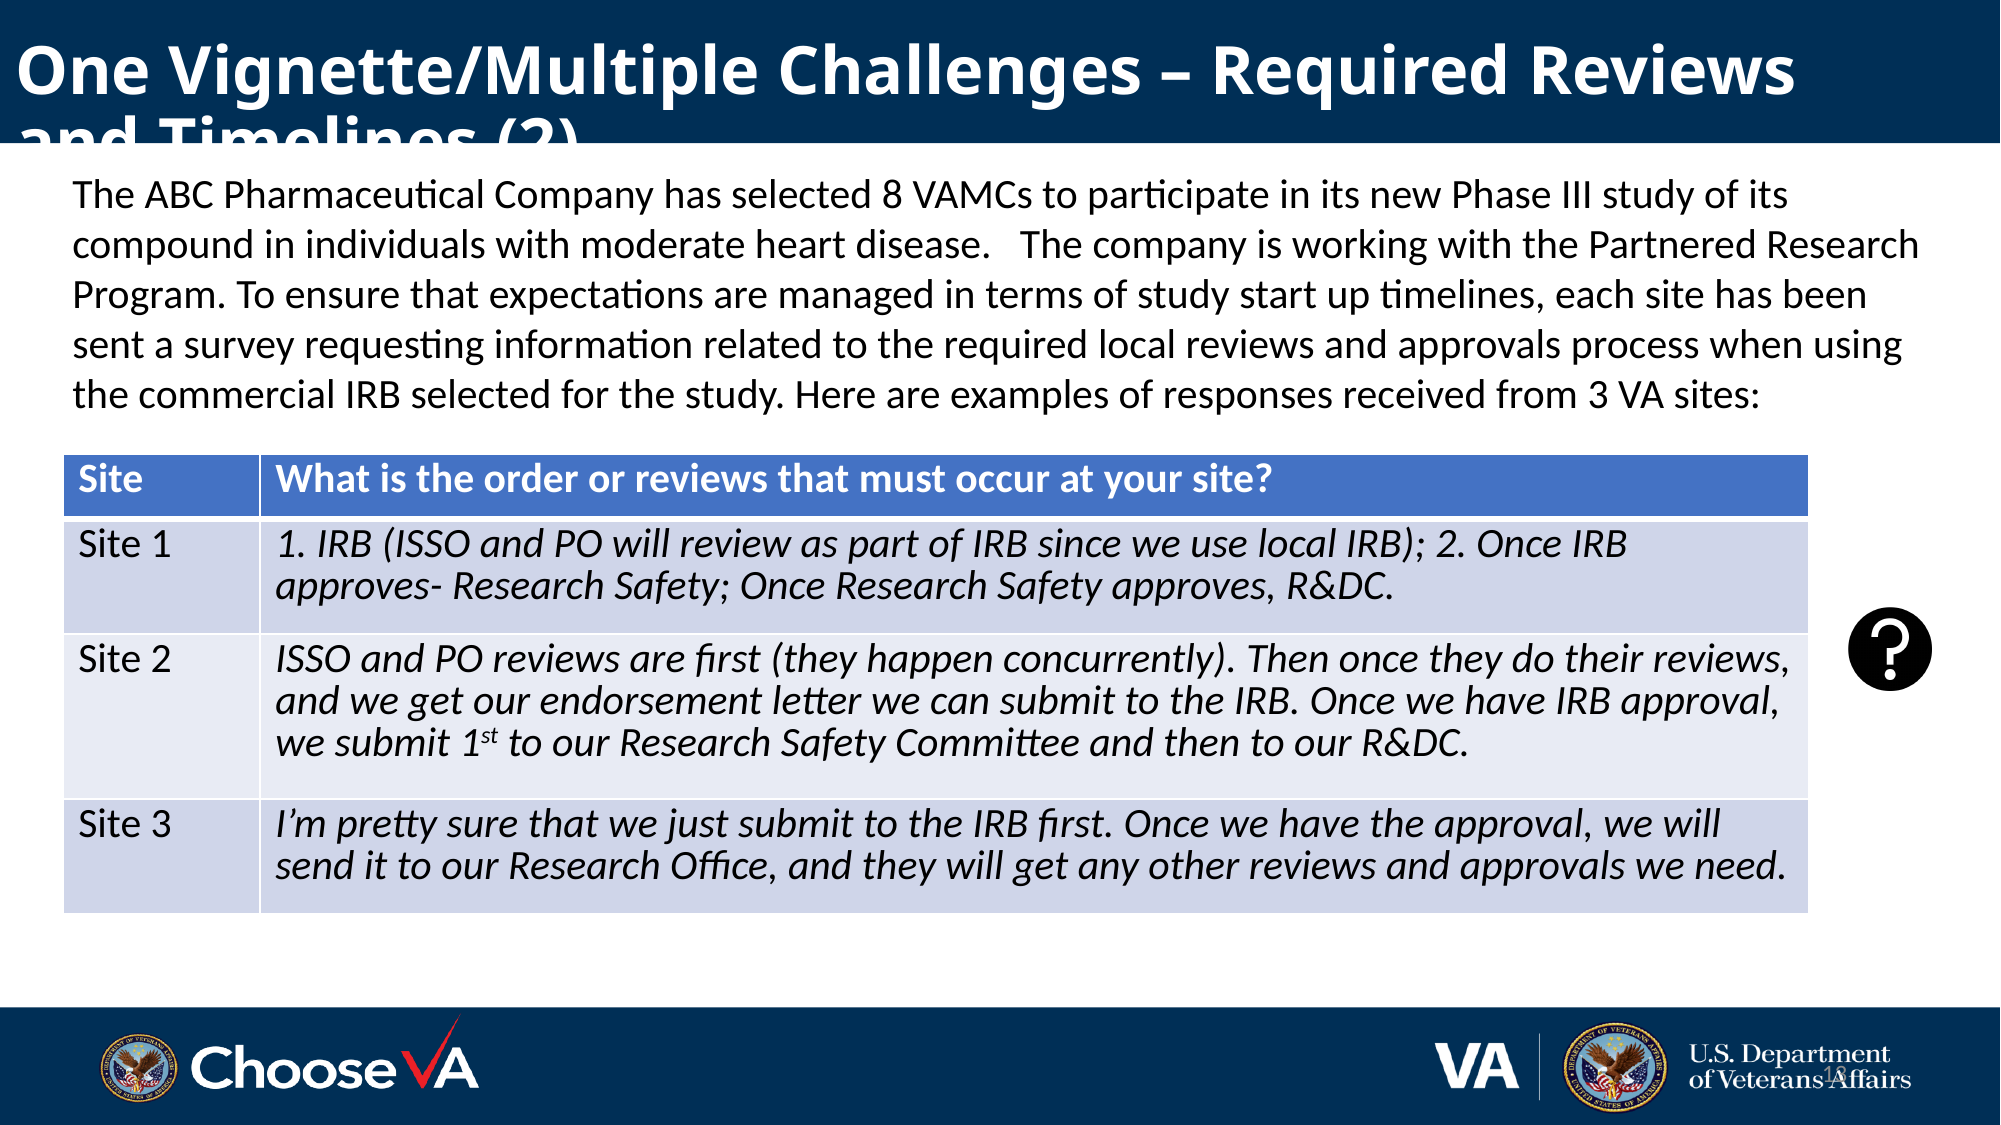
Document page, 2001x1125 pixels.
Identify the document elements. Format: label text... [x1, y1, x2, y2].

table_cell Site 2 [64, 635, 259, 798]
table_cell Site 1 [64, 522, 259, 633]
table_cell Site 3 [64, 800, 259, 913]
picture [1428, 1014, 1917, 1120]
picture [99, 1012, 479, 1103]
title One Vignette/Multiple Challenges – Required Reviews and Timelines (2) [0, 0, 1943, 218]
picture [1837, 596, 1943, 702]
table_cell 1. IRB (ISSO and PO will review as part of IRB since we use local IRB); 2. Once IRB approves- Research Safety; Once Research Safety approves, R&DC. [261, 522, 1808, 633]
slide_number 13 [1412, 1042, 1863, 1103]
table_header Site [64, 455, 259, 516]
table_header What is the order or reviews that must occur at your site? [261, 455, 1808, 516]
table_cell I’m pretty sure that we just submit to the IRB first. Once we have the approval, we will send it to our Research Office, and they will get any other reviews and approvals we need. [261, 800, 1808, 913]
text_box The ABC Pharmaceutical Company has selected 8 VAMCs to participate in its new Phase III study of its compound in individuals with moderate heart disease. The company is working with the Partnered Research Program. To ensure that expectations are managed in terms of study start up timelines, each site has been sent a survey requesting information related to the required local reviews and approvals process when using the commercial IRB selected for the study. Here are examples of responses received from 3 VA sites: [57, 159, 1943, 424]
table_cell ISSO and PO reviews are first (they happen concurrently). Then once they do their reviews, and we get our endorsement letter we can submit to the IRB. Once we have IRB approval, we submit 1st to our Research Safety Committee and then to our R&DC. [261, 635, 1808, 798]
